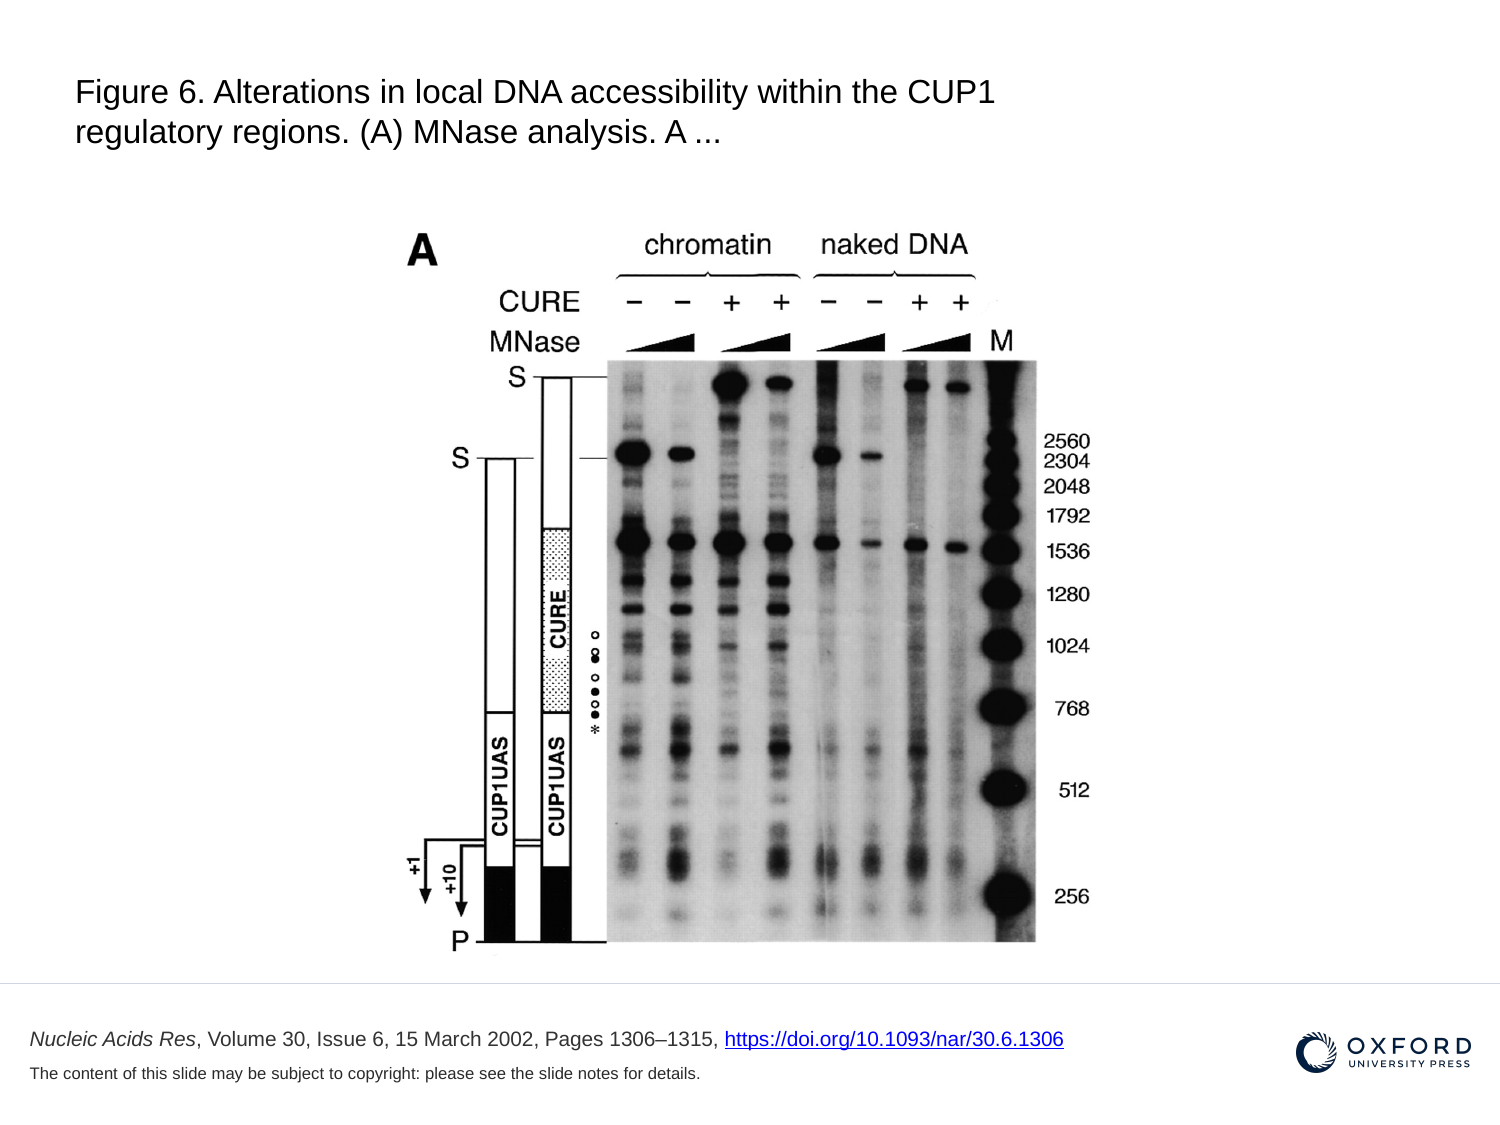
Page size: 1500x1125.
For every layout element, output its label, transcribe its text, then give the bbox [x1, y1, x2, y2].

picture [399, 224, 1100, 957]
picture [1296, 1032, 1471, 1073]
title Figure 6. Alterations in local DNA accessibility within the CUP1 regulatory regions. (A) MNase analysis. A ... [75, 69, 1078, 171]
footer Nucleic Acids Res, Volume 30, Issue 6, 15 March 2002, Pages 1306–1315, https://doi.org/10.1093/nar/30.6.1306 The content of this slide may be subject to copyright: please see the slide notes for details. [0, 983, 1260, 1125]
